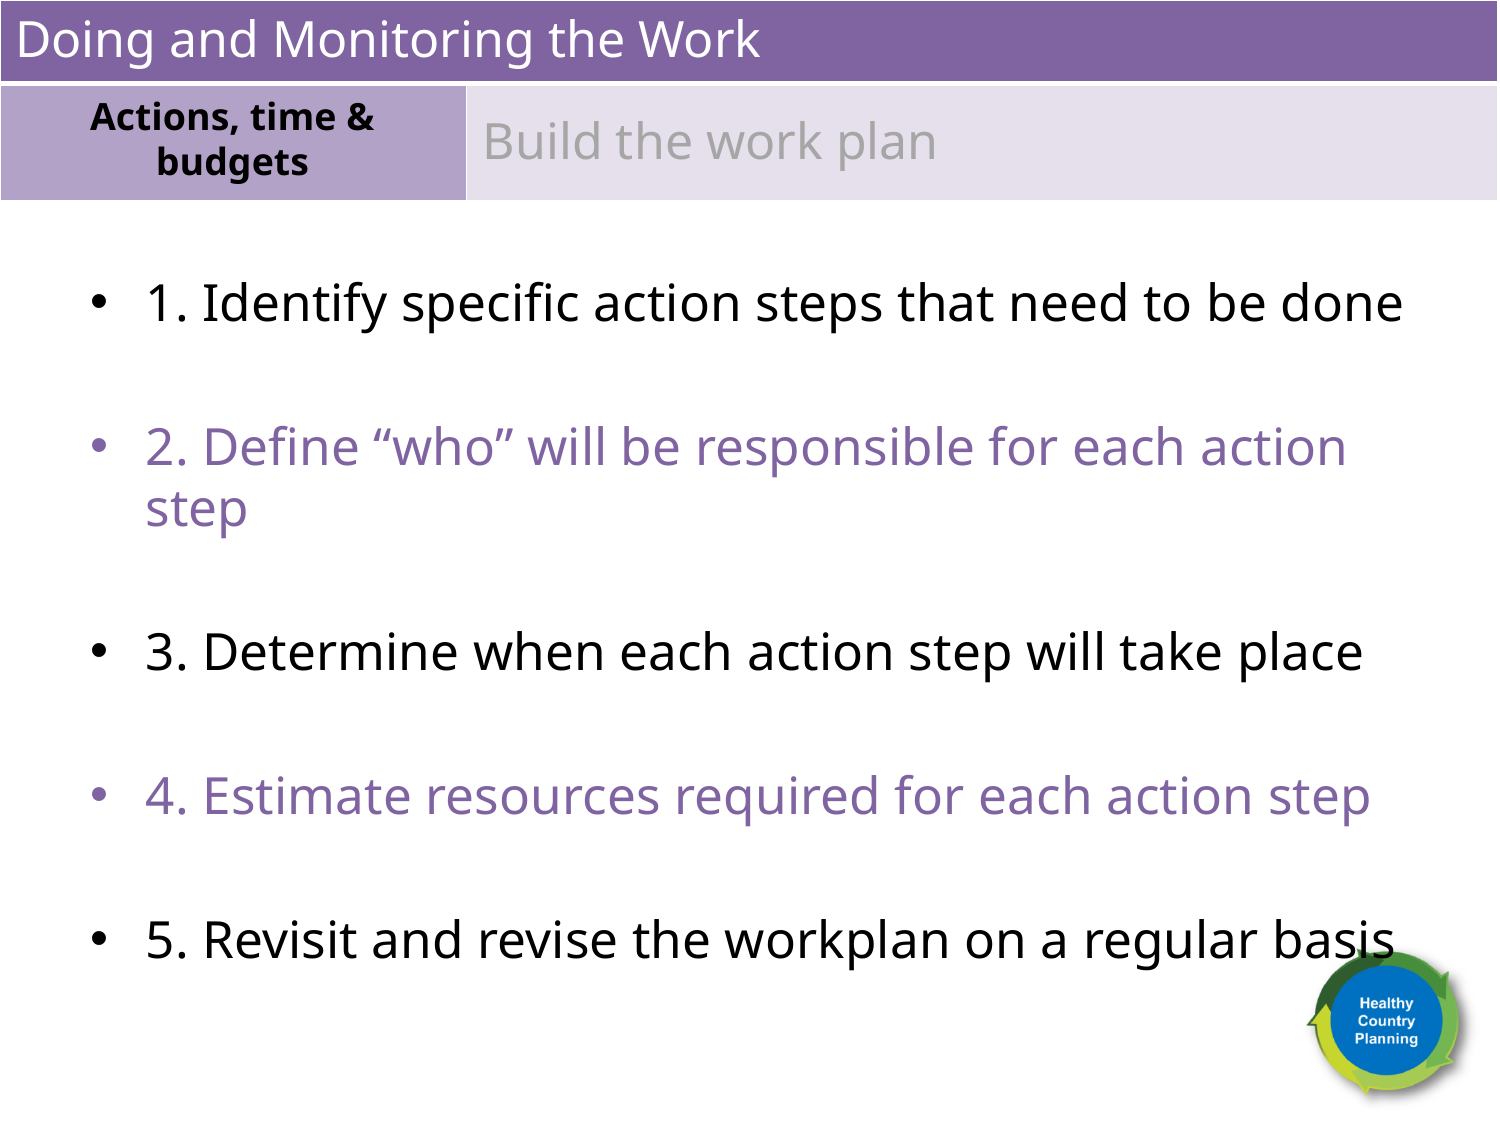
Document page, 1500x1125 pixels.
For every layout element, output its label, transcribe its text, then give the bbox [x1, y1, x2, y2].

picture [1287, 937, 1498, 1125]
list Doing and Monitoring the Work [0, 0, 1498, 76]
list Build the work plan [467, 101, 1500, 177]
list Actions, time & budgets [1, 84, 464, 191]
list 1. Identify specific action steps that need to be done 2. Define “who” will be responsible for each action step 3. Determine when each action step will take place 4. Estimate resources required for each action step 5. Revisit and revise the workplan on a regular basis [75, 262, 1425, 1005]
